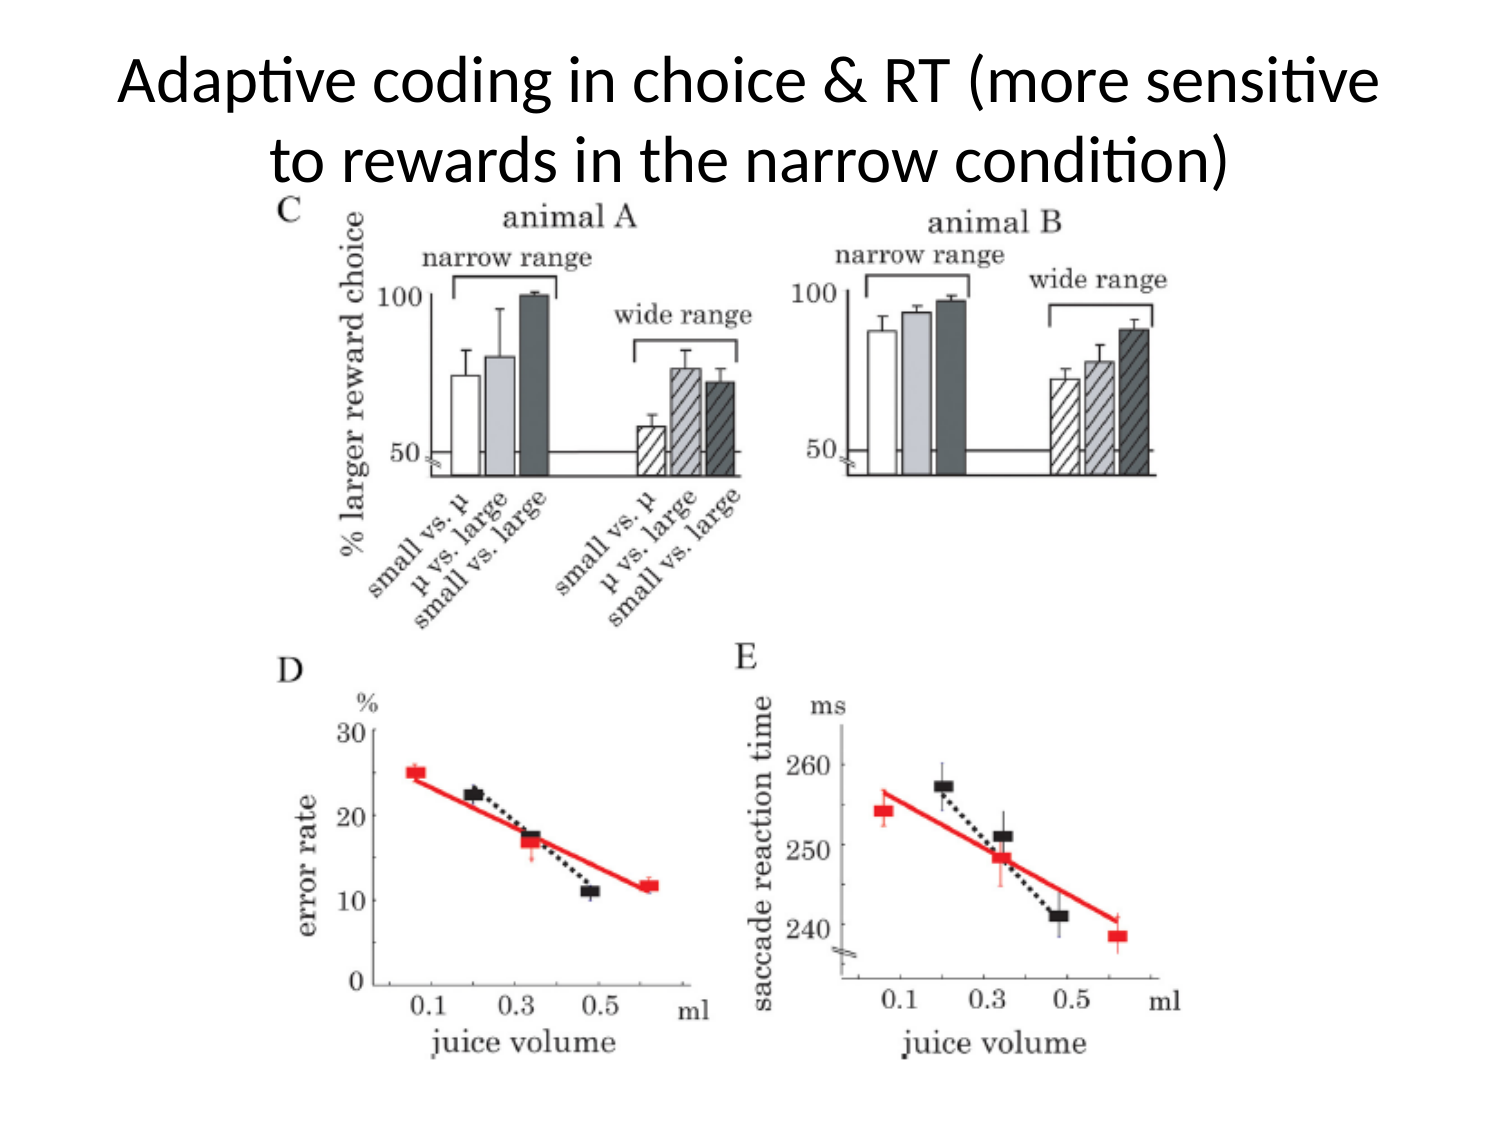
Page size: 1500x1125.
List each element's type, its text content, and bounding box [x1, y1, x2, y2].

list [0, 187, 1500, 1065]
title Adaptive coding in choice & RT (more sensitive to rewards in the narrow condition) [75, 45, 1425, 185]
